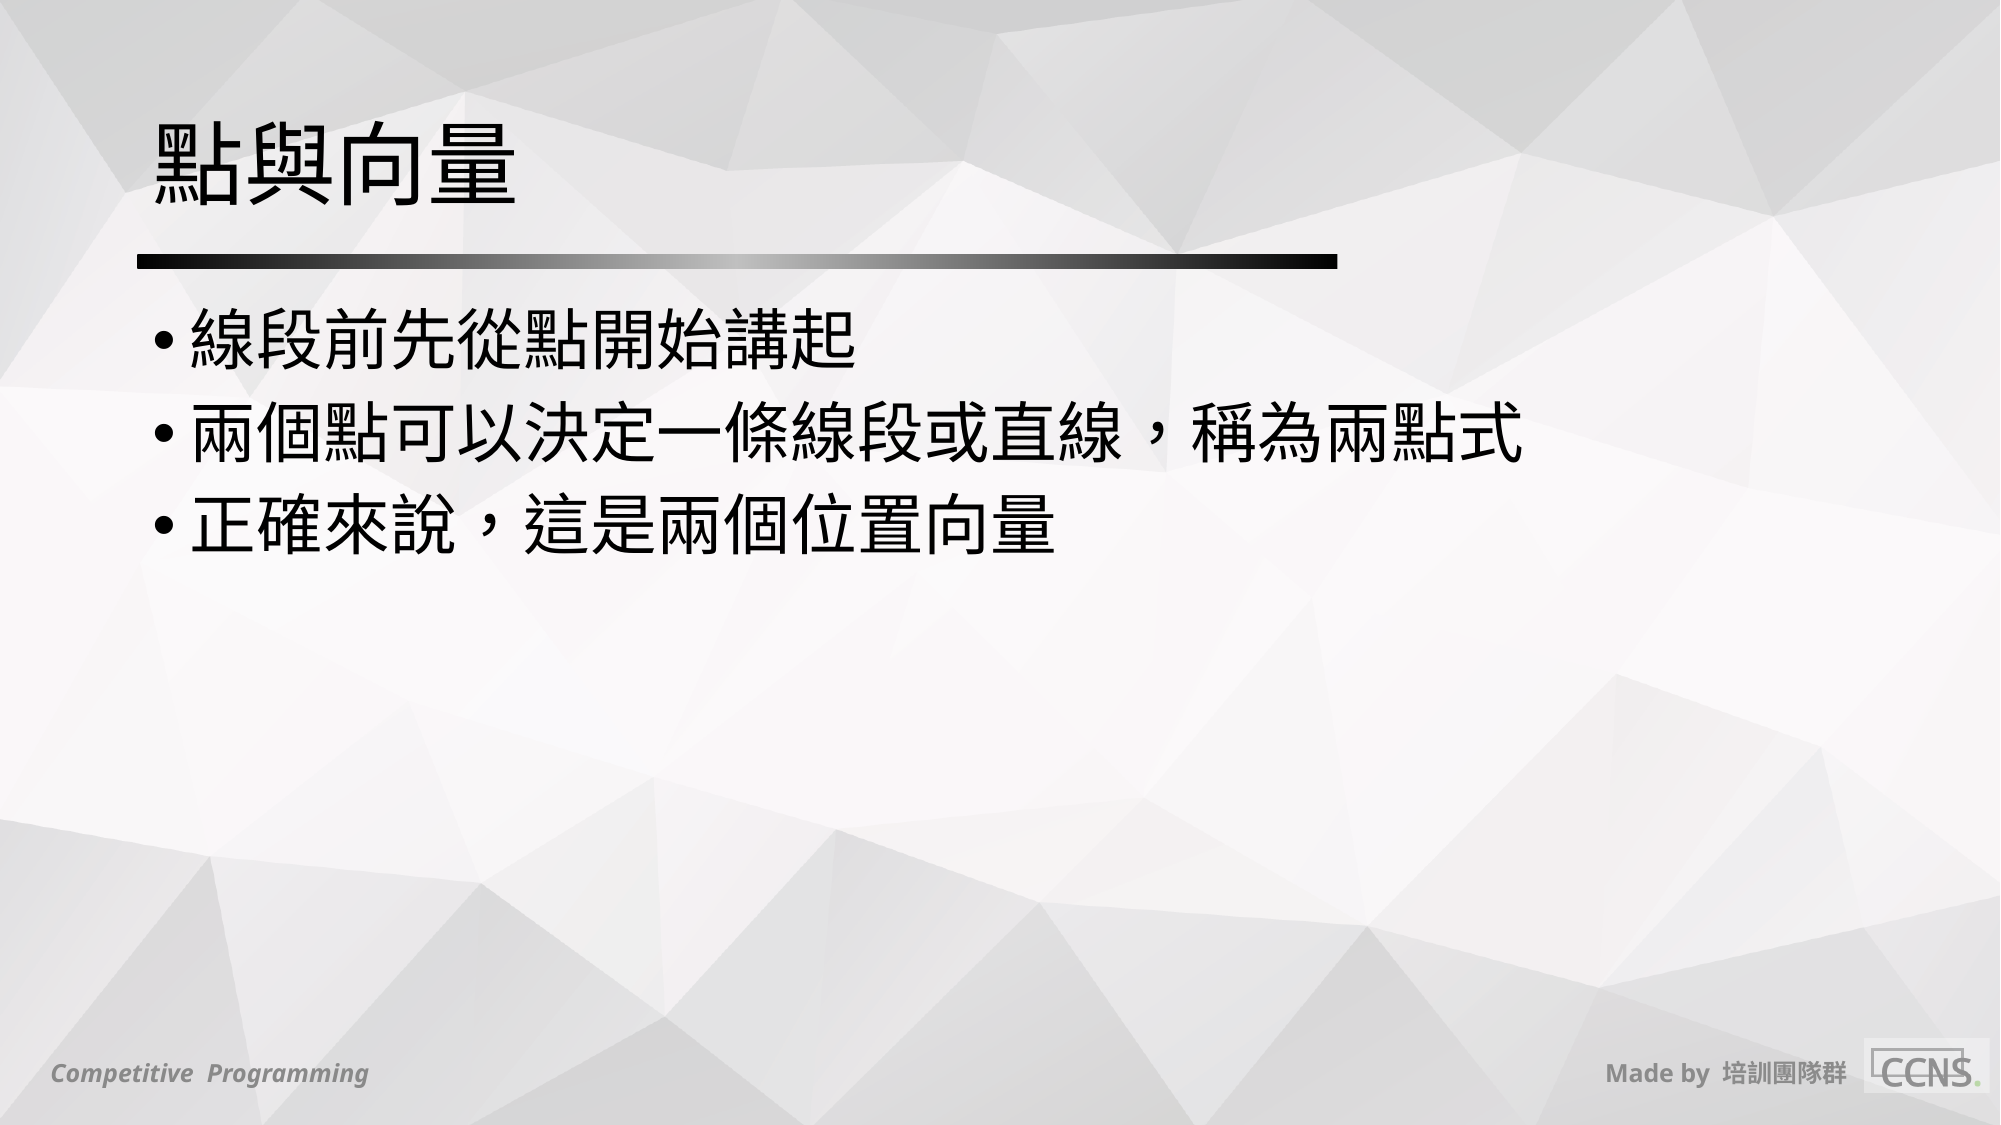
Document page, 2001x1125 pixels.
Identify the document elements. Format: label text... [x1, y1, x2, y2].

picture [0, 0, 2000, 1125]
title 點與向量 [137, 59, 1863, 278]
